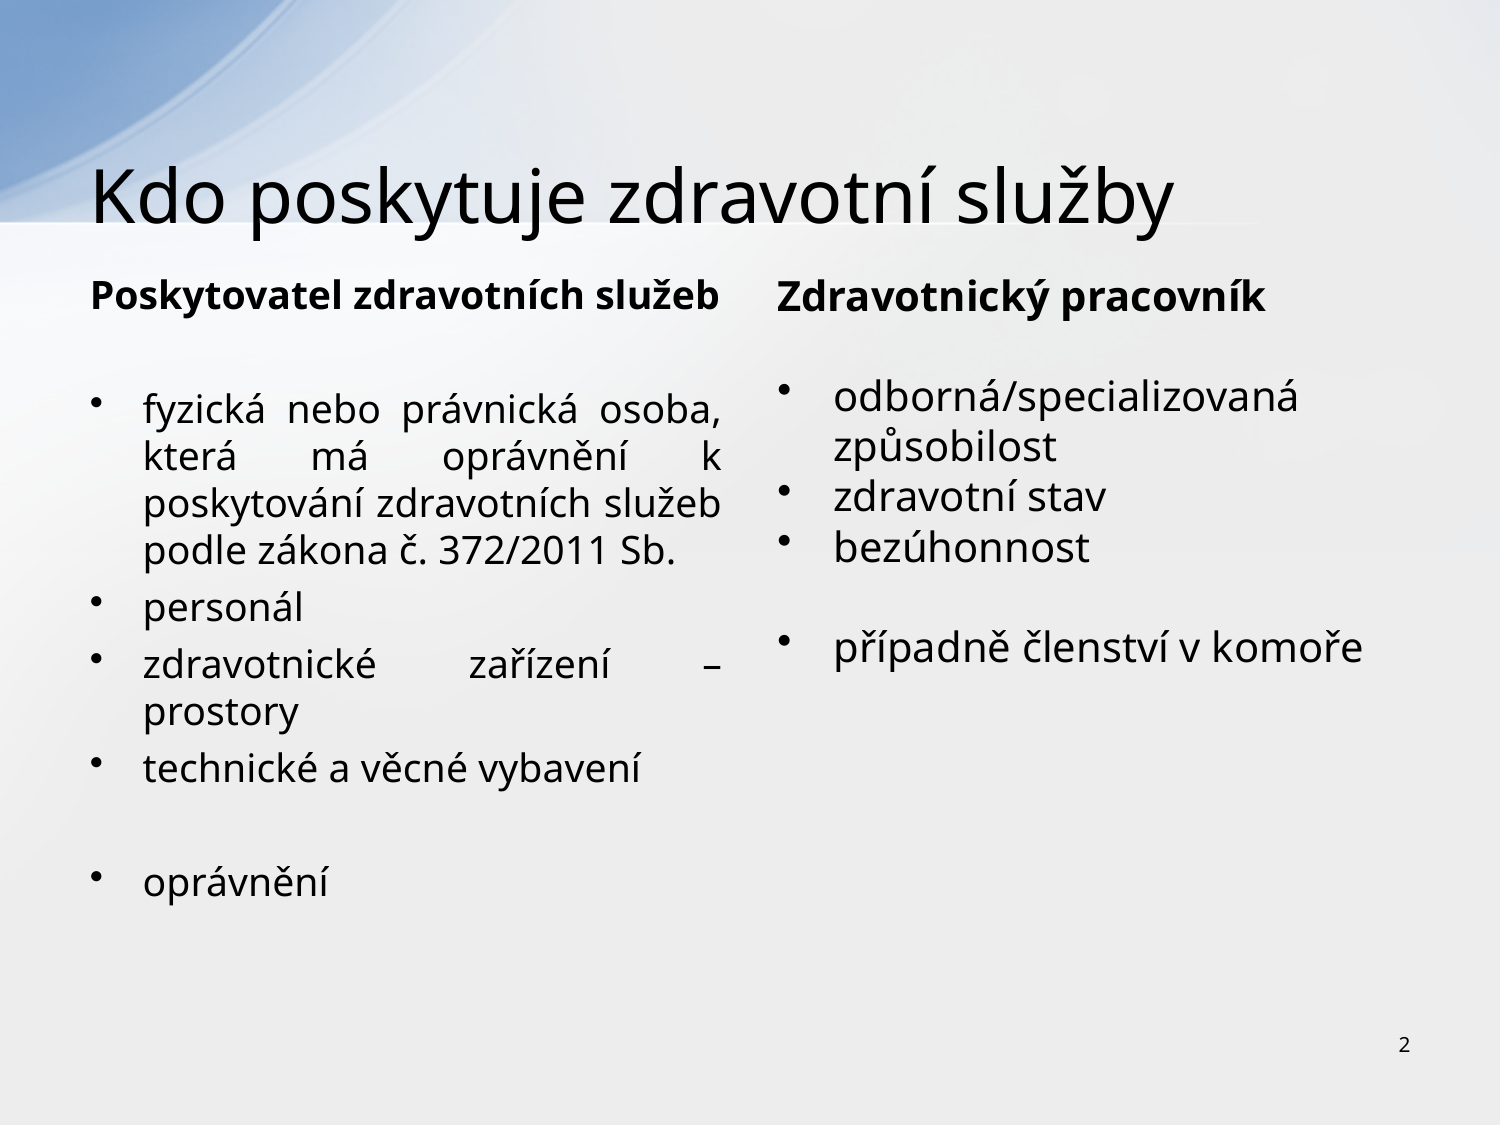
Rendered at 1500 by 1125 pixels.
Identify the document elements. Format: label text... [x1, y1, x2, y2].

list Zdravotnický pracovník odborná/specializovaná způsobilost zdravotní stav bezúhonnost případně členství v komoře [762, 262, 1425, 1005]
slide_number 2 [1074, 1024, 1425, 1103]
picture [0, 0, 1500, 1125]
title Kdo poskytuje zdravotní služby [75, 58, 1425, 247]
list Poskytovatel zdravotních služeb fyzická nebo právnická osoba, která má oprávnění k poskytování zdravotních služeb podle zákona č. 372/2011 Sb. personál zdravotnické zařízení – prostory technické a věcné vybavení oprávnění [75, 262, 738, 1005]
